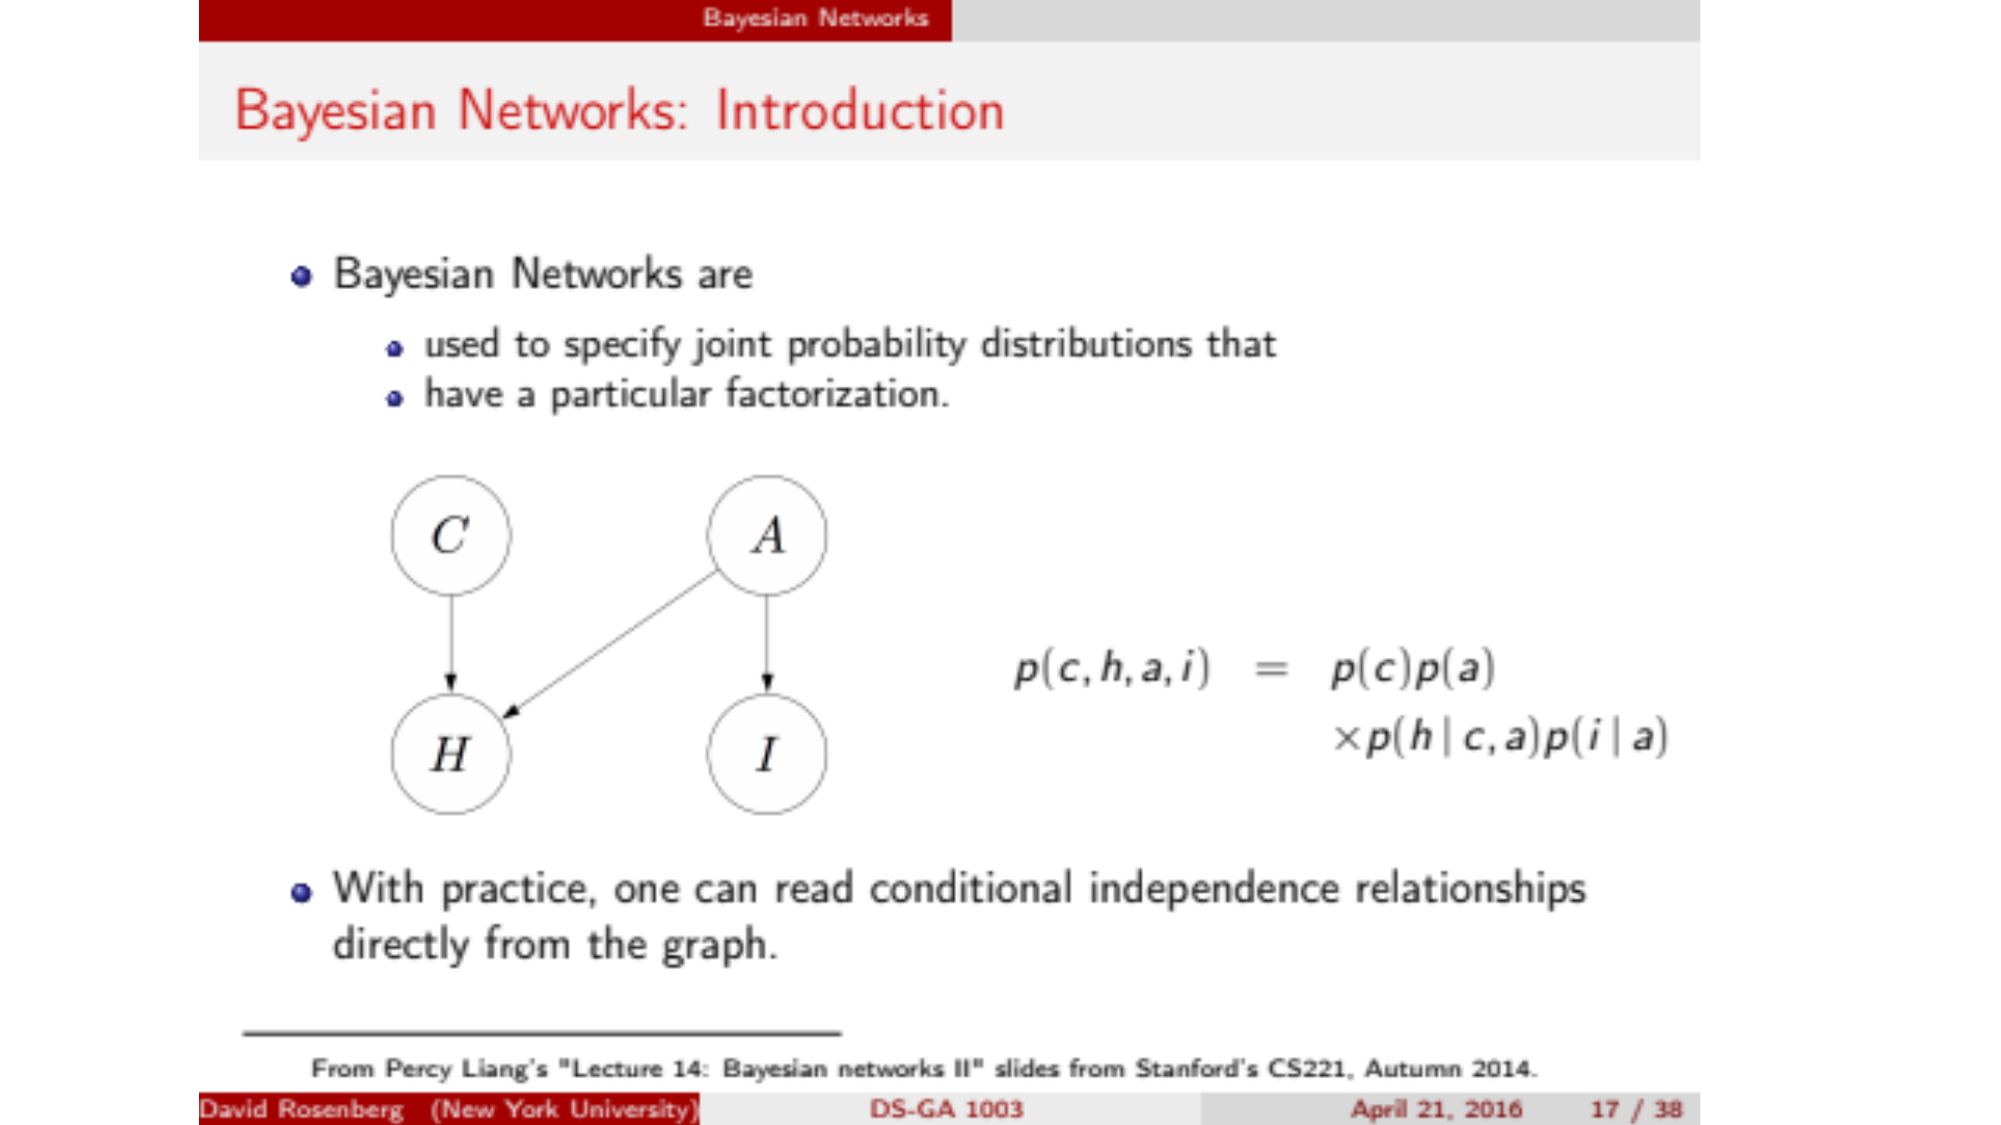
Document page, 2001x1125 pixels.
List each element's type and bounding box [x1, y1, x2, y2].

list [199, 0, 1701, 1125]
